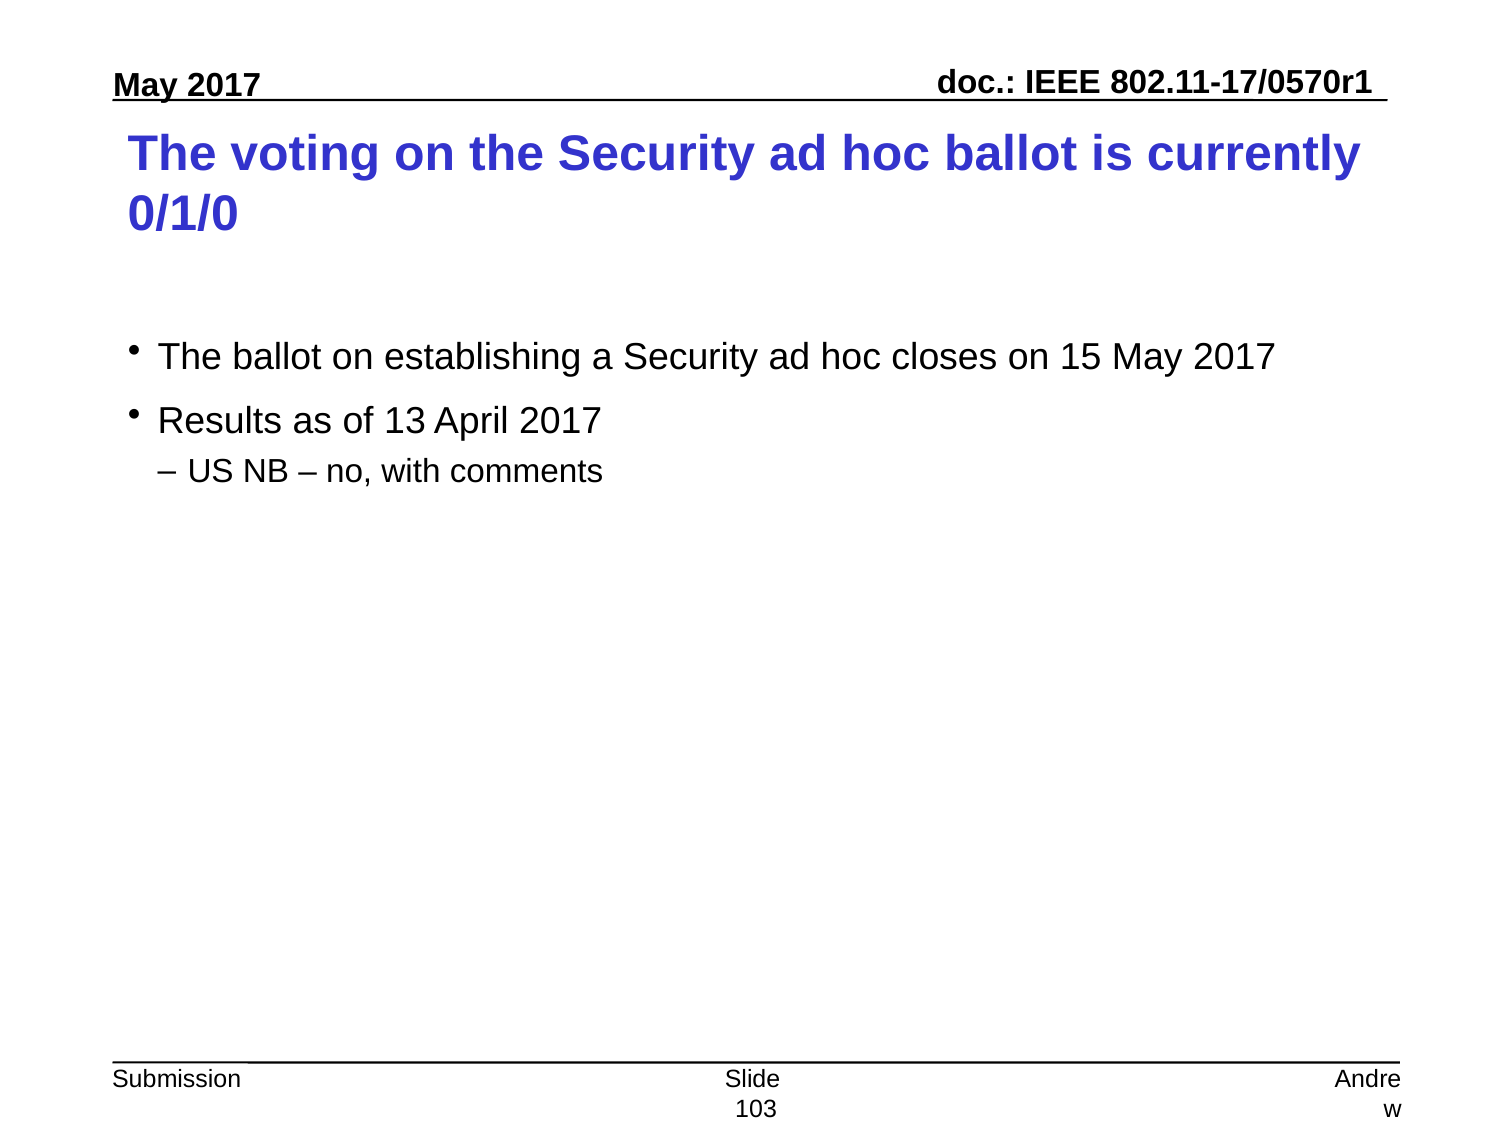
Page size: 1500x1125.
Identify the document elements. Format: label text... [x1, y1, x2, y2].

slide_number Slide 103 [709, 1061, 803, 1093]
footer Andrew Myles, Cisco [1320, 1061, 1402, 1093]
list The ballot on establishing a Security ad hoc closes on 15 May 2017 Results as of 13 April 2017 US NB – no, with comments [112, 324, 1388, 1000]
title The voting on the Security ad hoc ballot is currently 0/1/0 [112, 112, 1388, 288]
